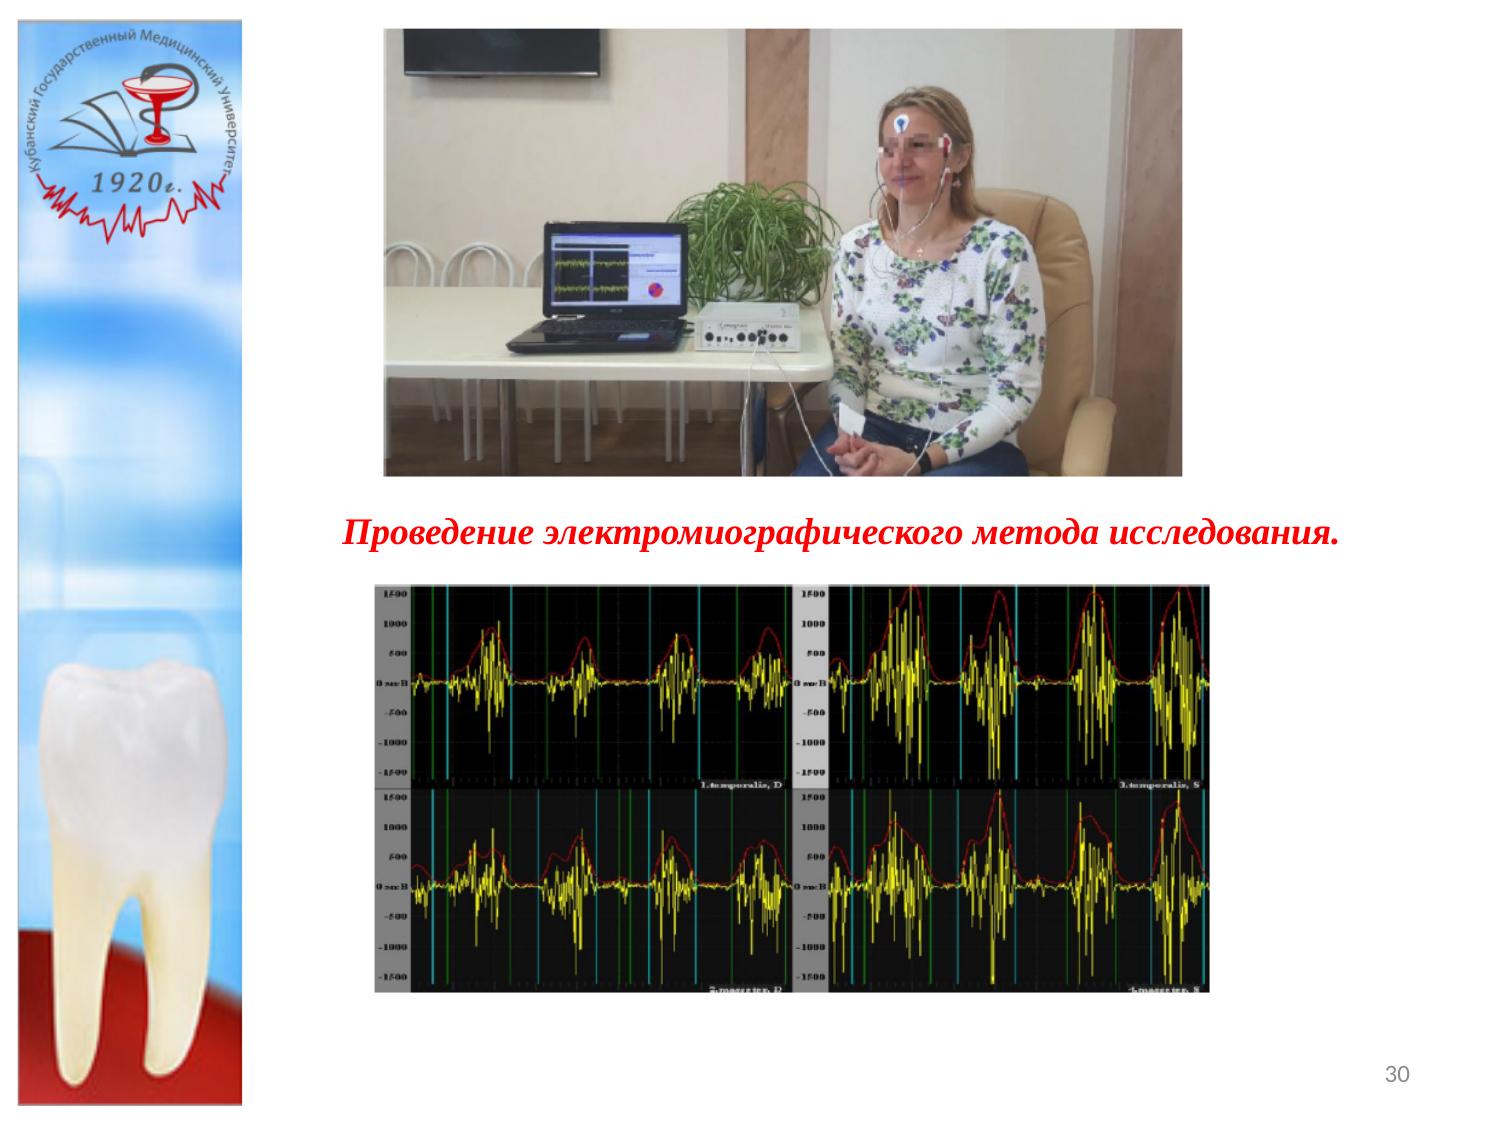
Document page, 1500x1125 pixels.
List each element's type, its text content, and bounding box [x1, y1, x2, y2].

picture [348, 11, 1235, 495]
picture [17, 18, 243, 1107]
text_box Проведение электромиографического метода исследования. [301, 499, 1373, 560]
picture [335, 565, 1245, 1005]
slide_number 30 [1074, 1042, 1425, 1103]
